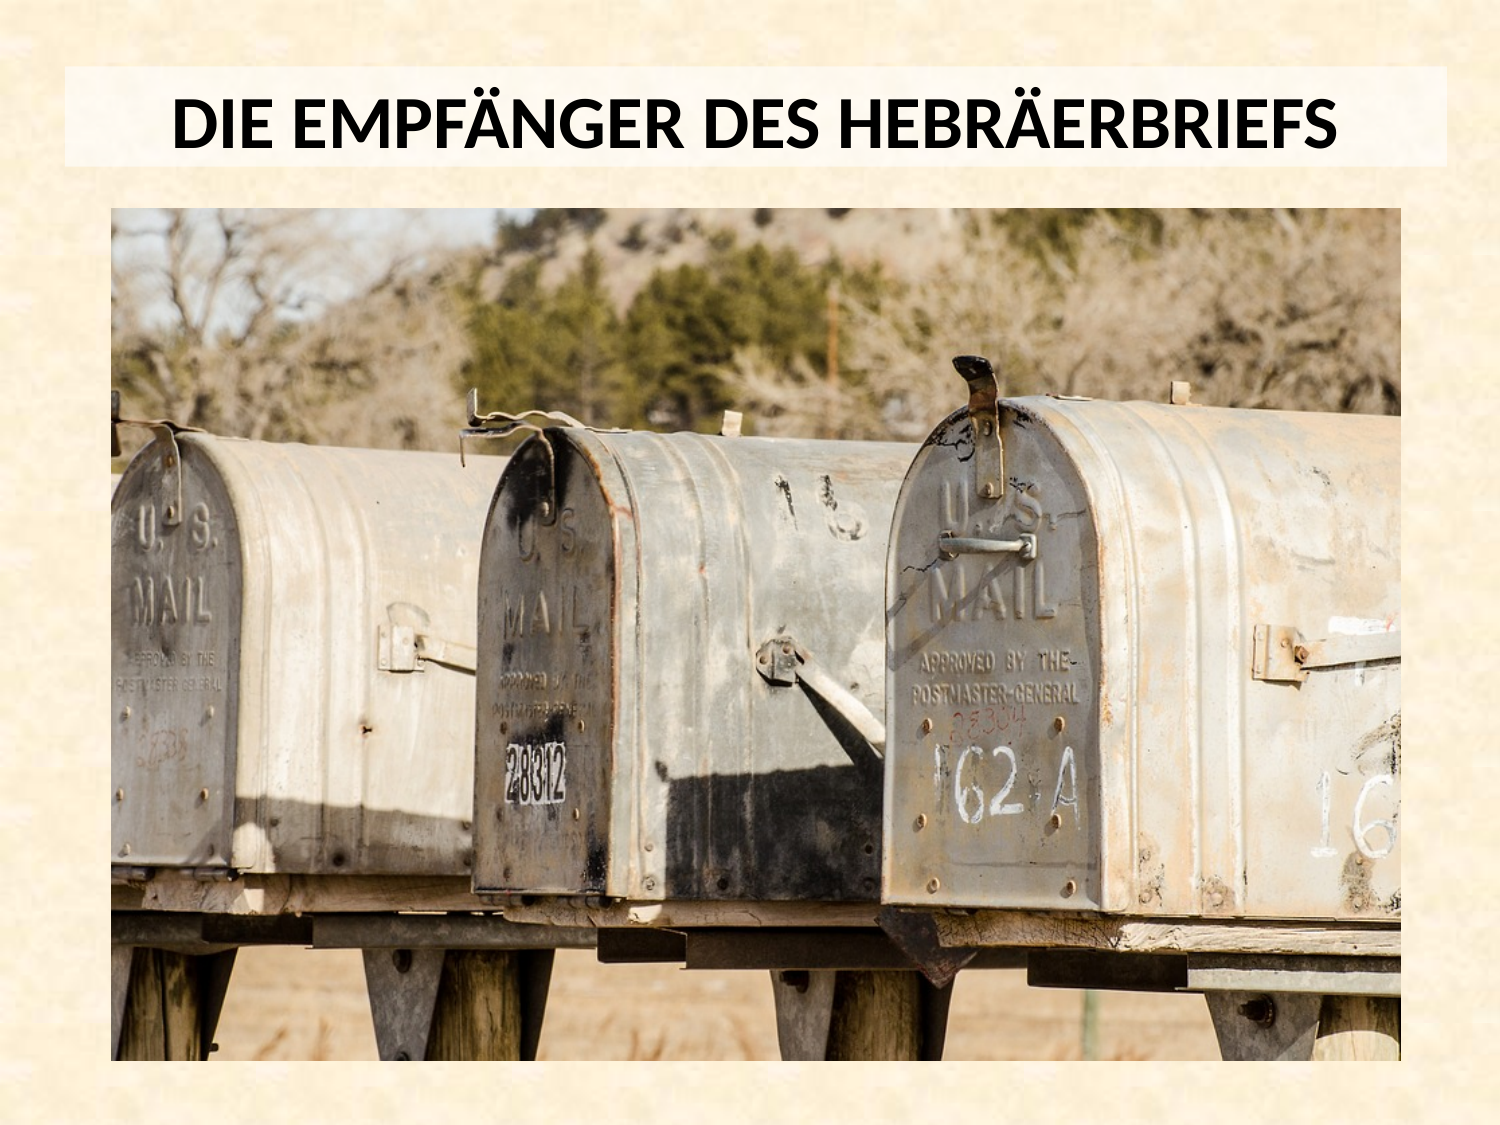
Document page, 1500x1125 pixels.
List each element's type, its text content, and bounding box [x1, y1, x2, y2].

text_box DIE EMPFÄNGER DES HEBRÄERBRIEFS [64, 66, 1447, 167]
picture [0, 0, 1500, 1125]
